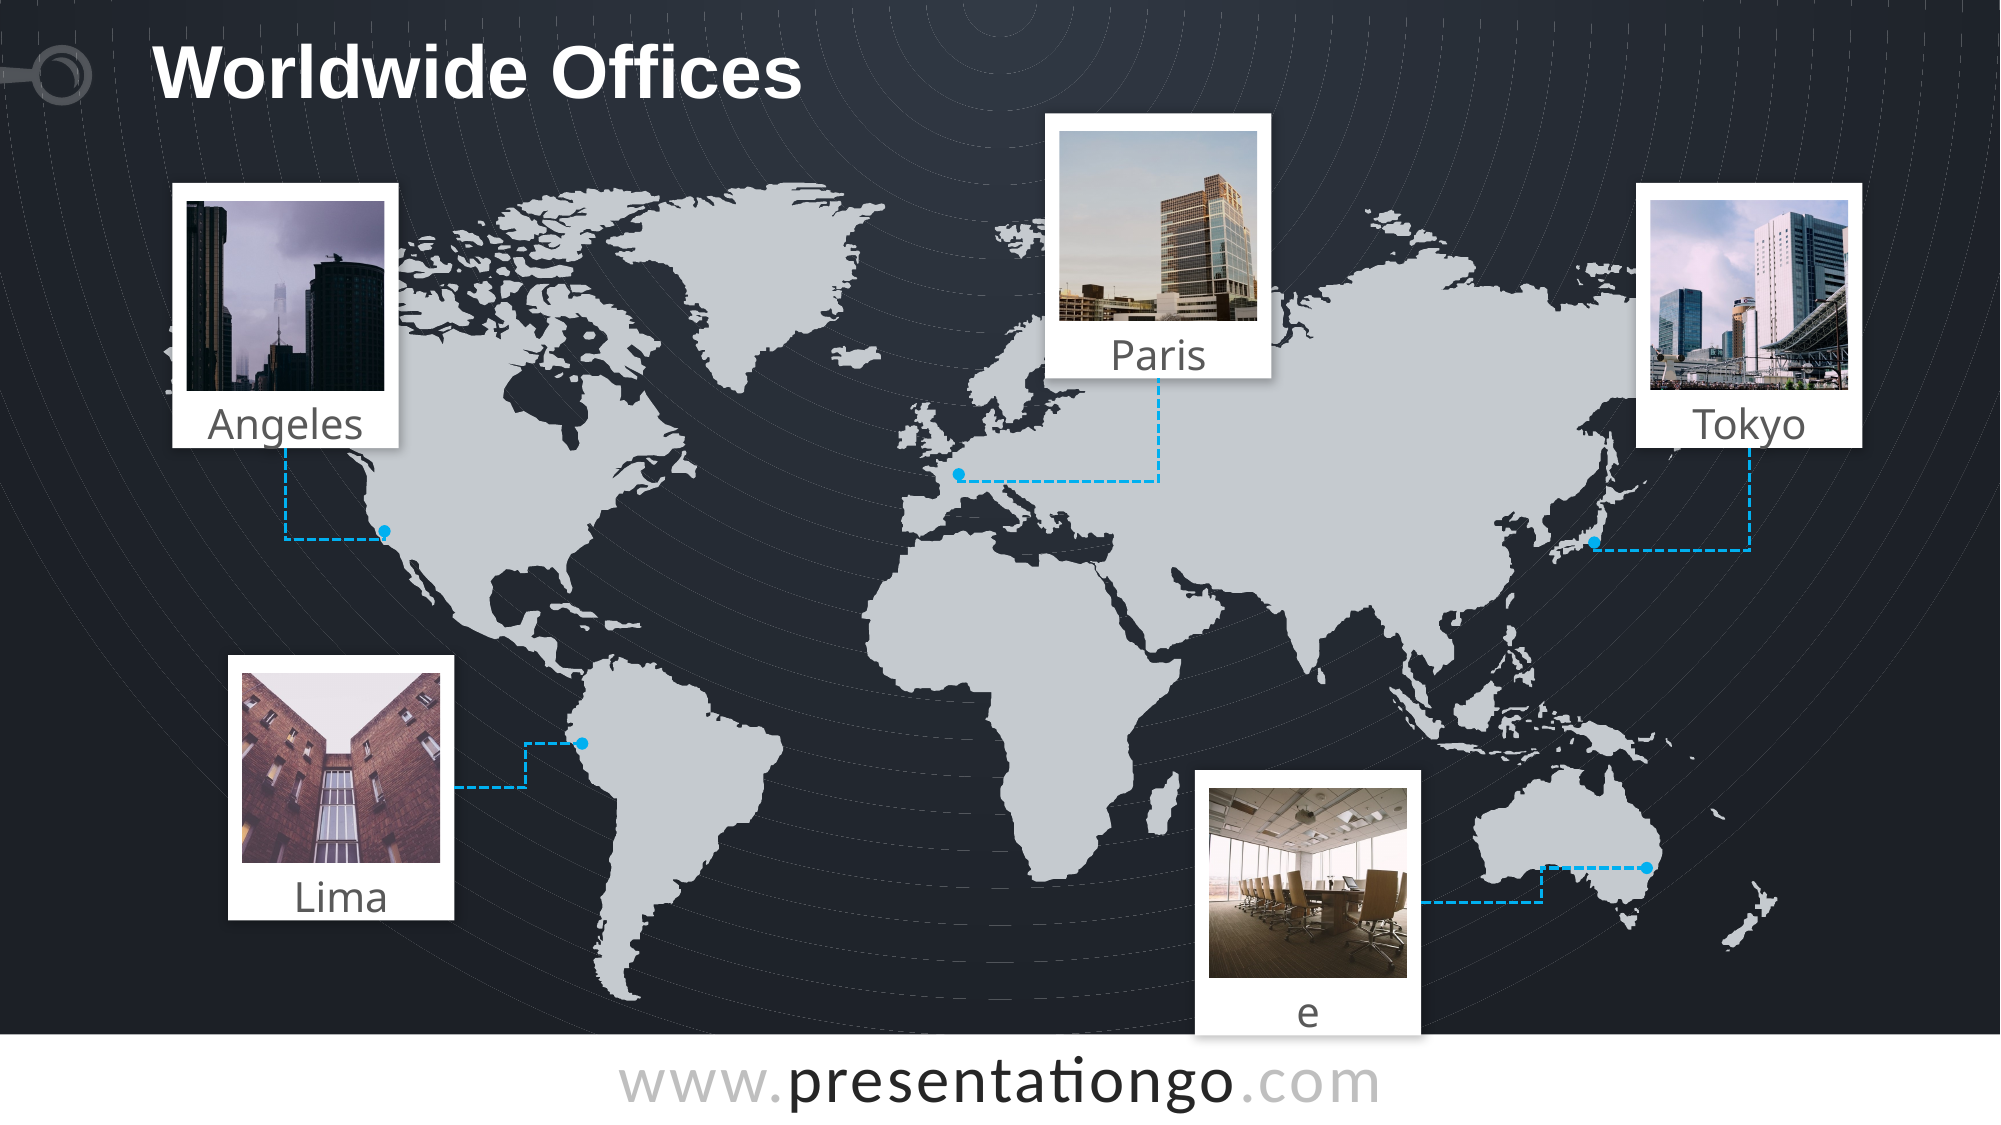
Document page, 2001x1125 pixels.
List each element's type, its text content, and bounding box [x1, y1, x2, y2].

title Worldwide Offices [137, 26, 1863, 148]
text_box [454, 743, 583, 788]
text_box [1721, 912, 1758, 948]
text_box [1365, 208, 1372, 214]
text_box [1421, 868, 1647, 903]
text_box [500, 280, 524, 299]
text_box [486, 234, 504, 245]
text_box [417, 243, 434, 252]
text_box [496, 266, 511, 277]
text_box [1636, 182, 1863, 448]
text_box [861, 248, 1629, 882]
text_box [1665, 738, 1672, 747]
text_box [457, 255, 491, 273]
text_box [958, 378, 1159, 475]
text_box [496, 187, 660, 262]
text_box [1194, 770, 1422, 1036]
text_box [1624, 417, 1720, 573]
text_box [452, 229, 484, 246]
text_box [1619, 912, 1638, 930]
text_box [1638, 732, 1656, 742]
text_box [1472, 764, 1663, 891]
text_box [227, 655, 455, 921]
text_box [1751, 880, 1778, 917]
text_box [172, 182, 399, 449]
text_box [1409, 228, 1437, 246]
text_box [1438, 240, 1448, 245]
text_box [377, 283, 784, 1001]
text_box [1045, 113, 1272, 379]
text_box [467, 280, 497, 306]
text_box [994, 224, 1038, 259]
text_box [494, 252, 511, 262]
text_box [293, 440, 377, 540]
text_box [408, 241, 415, 247]
text_box [1032, 218, 1038, 229]
text_box [408, 255, 453, 279]
text_box [450, 244, 459, 253]
text_box [1710, 808, 1726, 820]
text_box [512, 257, 574, 279]
text_box [1562, 720, 1648, 764]
text_box [418, 235, 436, 240]
text_box [477, 220, 486, 227]
text_box [605, 182, 886, 394]
text_box [1370, 210, 1412, 236]
